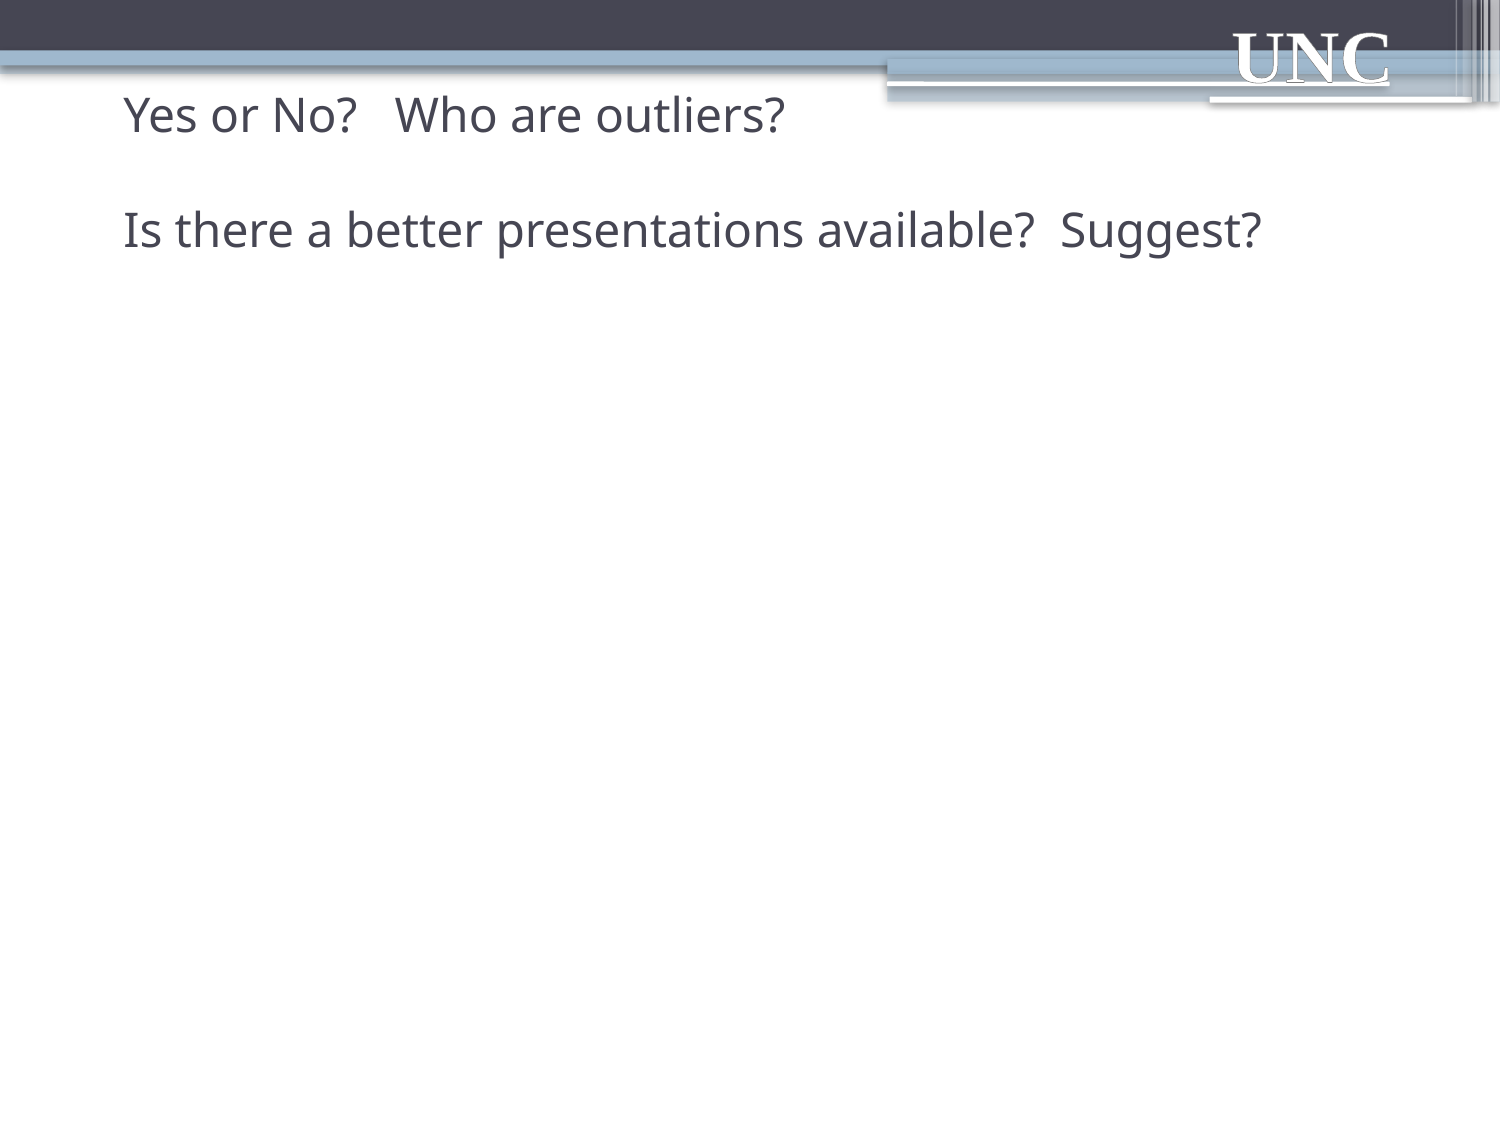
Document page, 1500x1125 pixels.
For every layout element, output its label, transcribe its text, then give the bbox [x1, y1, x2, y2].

title Yes or No? Who are outliers? Is there a better presentations available? Suggest? [108, 75, 1422, 266]
